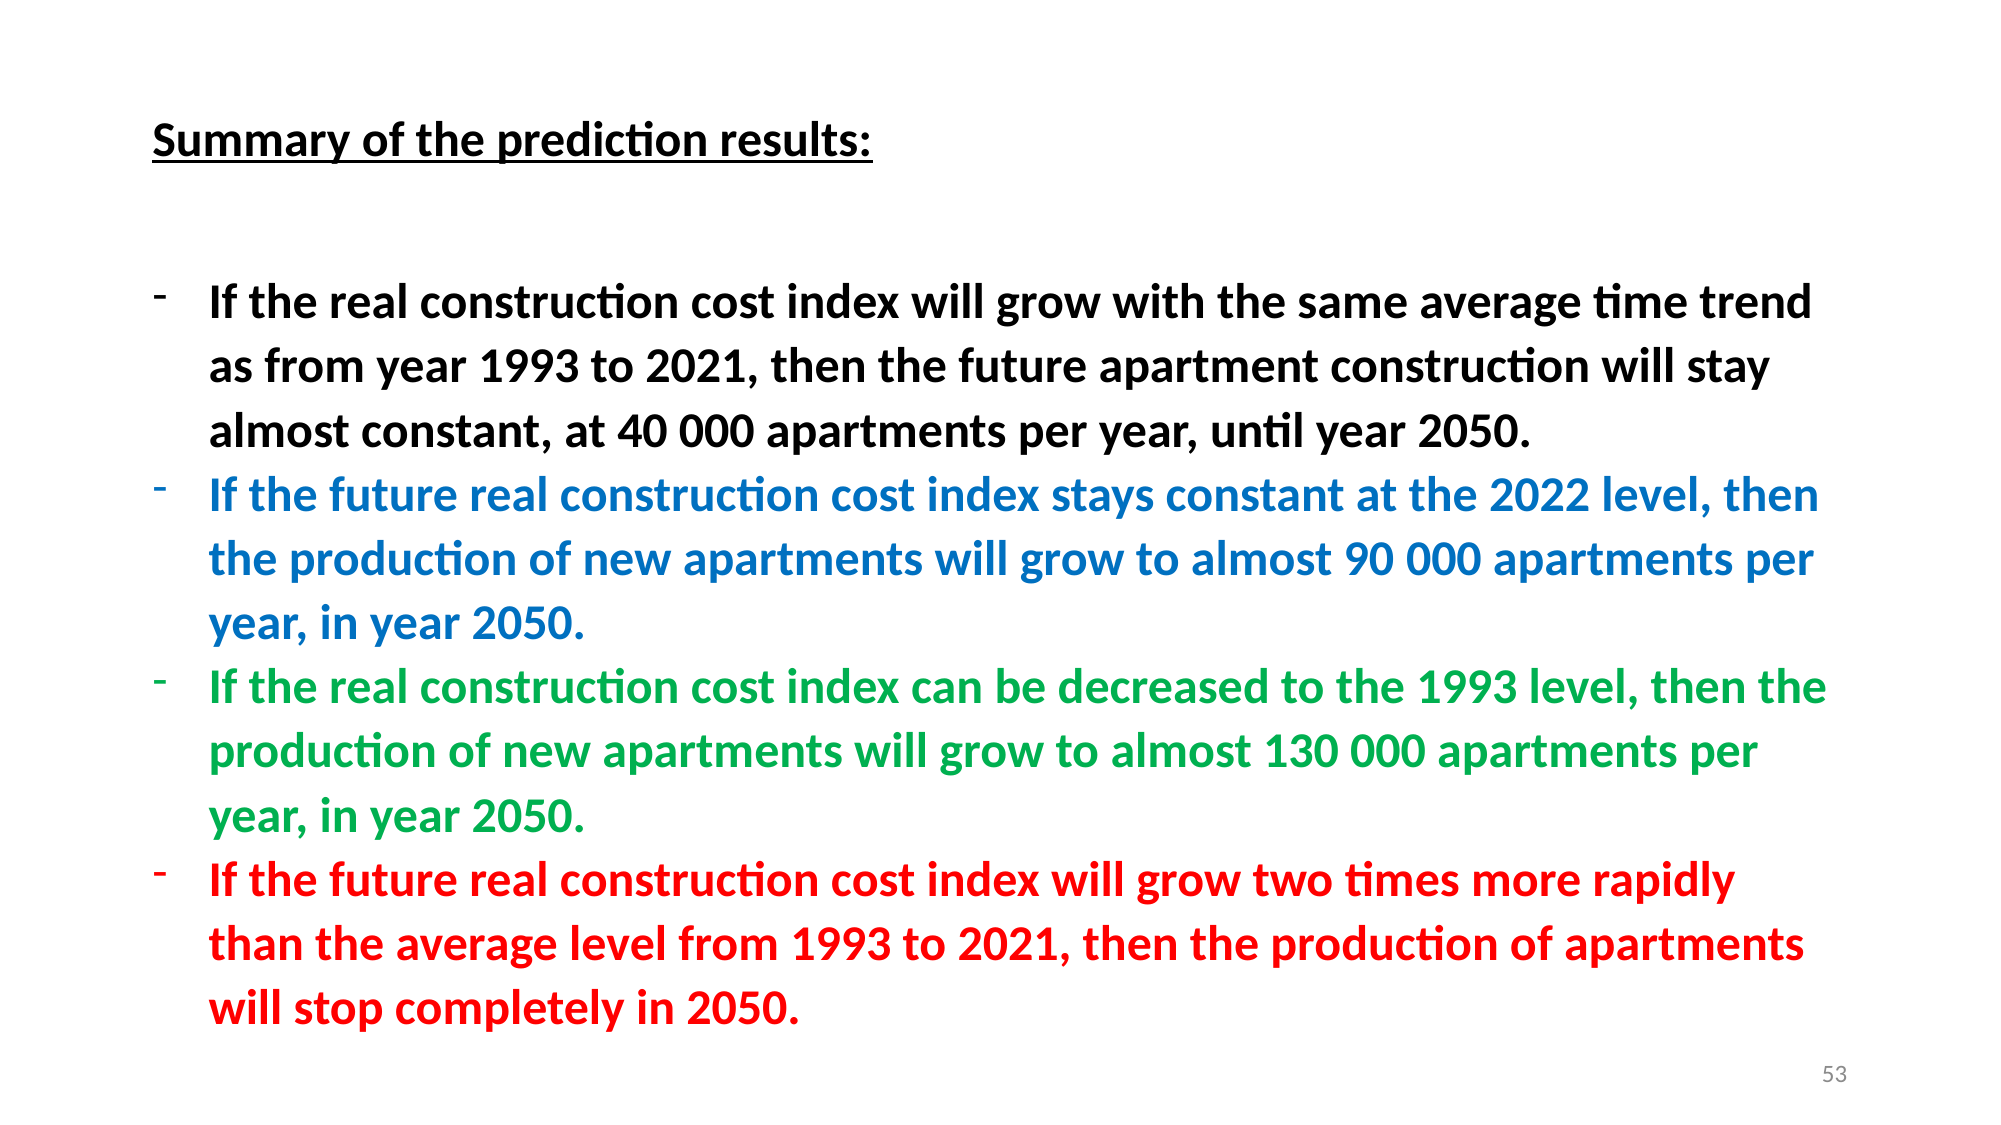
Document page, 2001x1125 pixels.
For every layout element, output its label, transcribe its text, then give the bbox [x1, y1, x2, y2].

slide_number 53 [1412, 1042, 1863, 1103]
text_box Summary of the prediction results: If the real construction cost index will grow with the same average time trend as from year 1993 to 2021, then the future apartment construction will stay almost constant, at 40 000 apartments per year, until year 2050. If the future real construction cost index stays constant at the 2022 level, then the production of new apartments will grow to almost 90 000 apartments per year, in year 2050. If the real construction cost index can be decreased to the 1993 level, then the production of new apartments will grow to almost 130 000 apartments per year, in year 2050. If the future real construction cost index will grow two times more rapidly than the average level from 1993 to 2021, then the production of apartments will stop completely in 2050. [137, 95, 1843, 1043]
